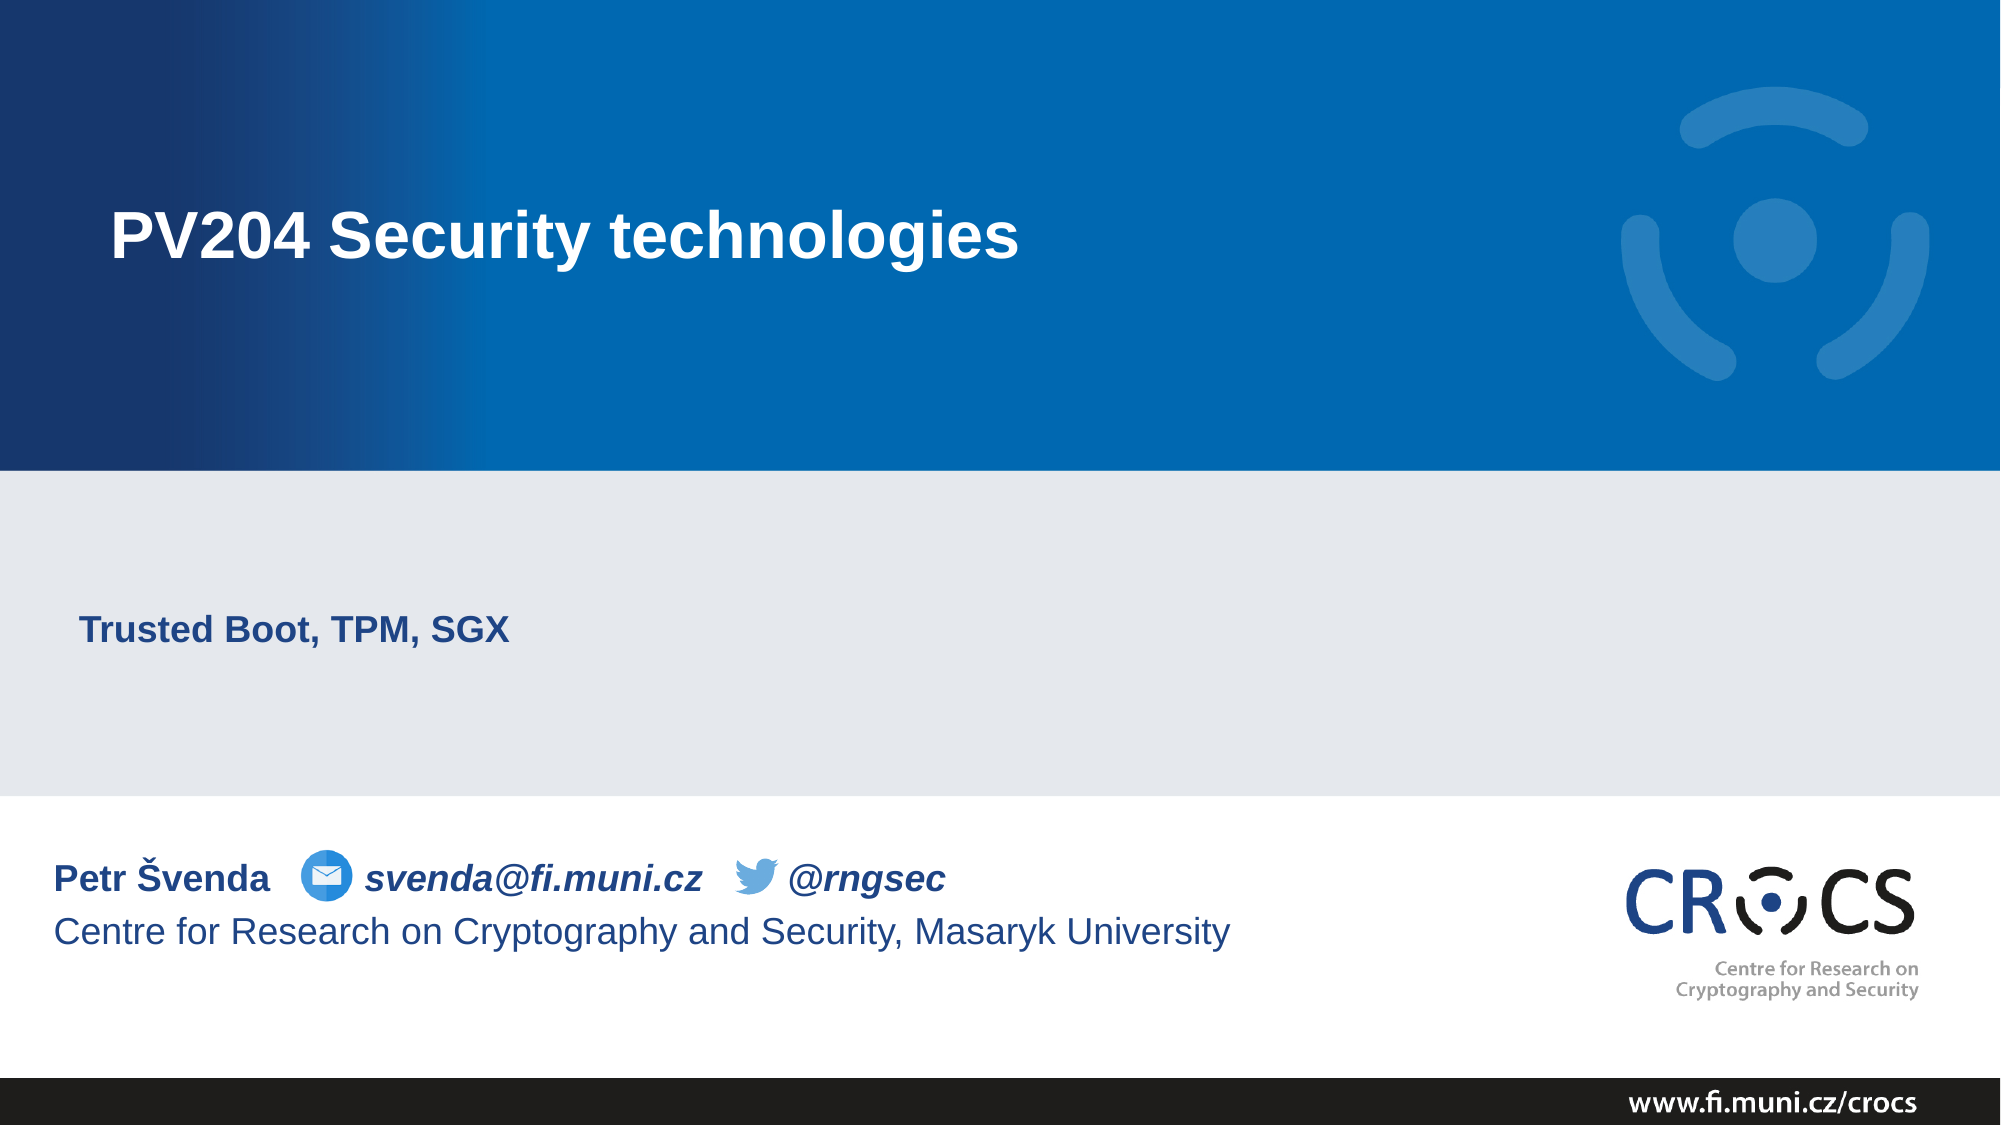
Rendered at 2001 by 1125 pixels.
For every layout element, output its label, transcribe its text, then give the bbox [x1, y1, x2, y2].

subtitle Trusted Boot, TPM, SGX [78, 538, 1331, 717]
picture [0, 0, 2001, 1125]
title PV204 Security technologies [109, 77, 1369, 386]
text_box Petr Švenda svenda@fi.muni.cz @rngsec Centre for Research on Cryptography and Security, Masaryk University [53, 928, 1458, 1035]
